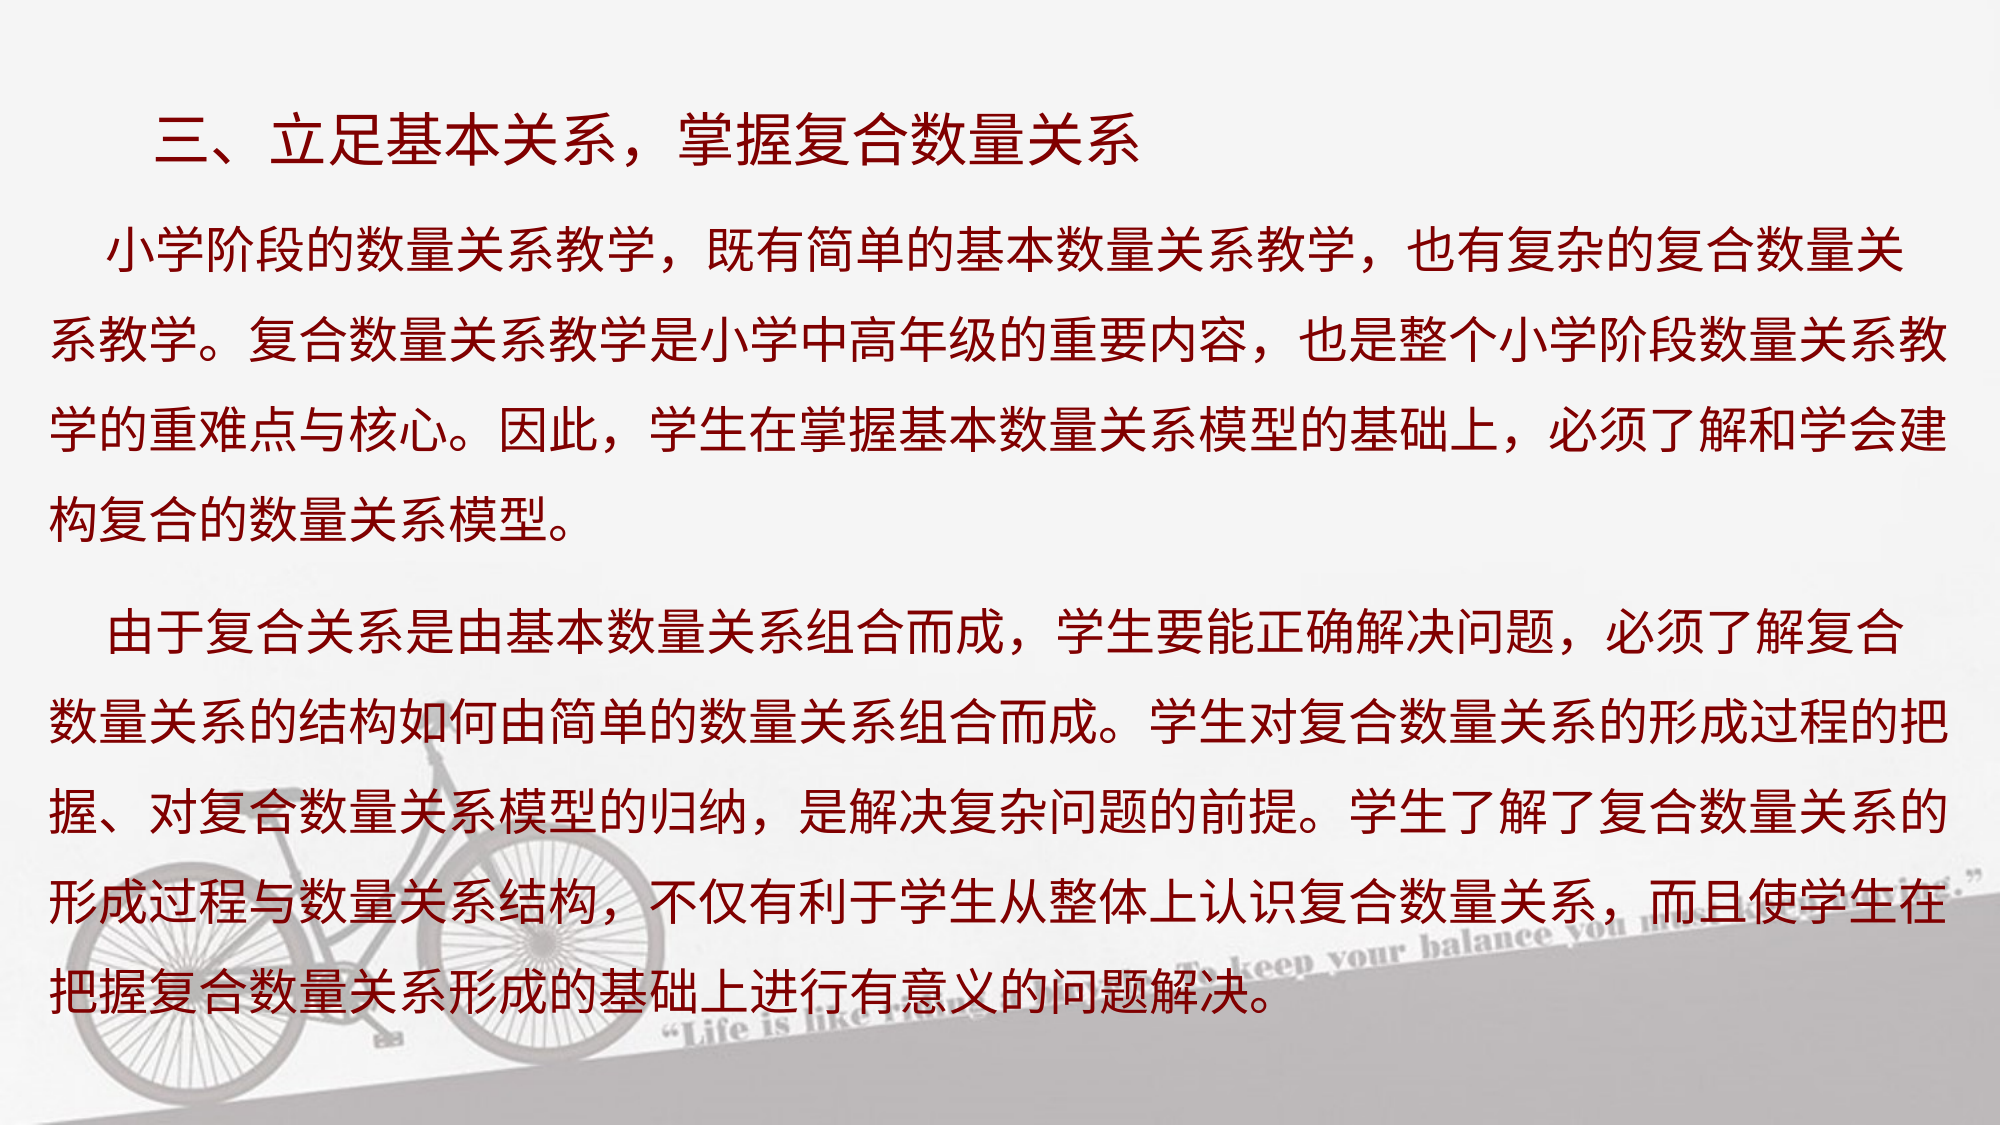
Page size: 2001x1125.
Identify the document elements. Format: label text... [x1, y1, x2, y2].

list 小学阶段的数量关系教学，既有简单的基本数量关系教学，也有复杂的复合数量关系教学。复合数量关系教学是小学中高年级的重要内容，也是整个小学阶段数量关系教学的重难点与核心。因此，学生在掌握基本数量关系模型的基础上，必须了解和学会建构复合的数量关系模型。 由于复合关系是由基本数量关系组合而成，学生要能正确解决问题，必须了解复合数量关系的结构如何由简单的数量关系组合而成。学生对复合数量关系的形成过程的把握、对复合数量关系模型的归纳，是解决复杂问题的前提。学生了解了复合数量关系的形成过程与数量关系结构，不仅有利于学生从整体上认识复合数量关系，而且使学生在把握复合数量关系形成的基础上进行有意义的问题解决。 [33, 181, 1967, 1100]
title 三、立足基本关系，掌握复合数量关系 [137, 53, 1863, 181]
picture [0, 0, 2000, 1125]
